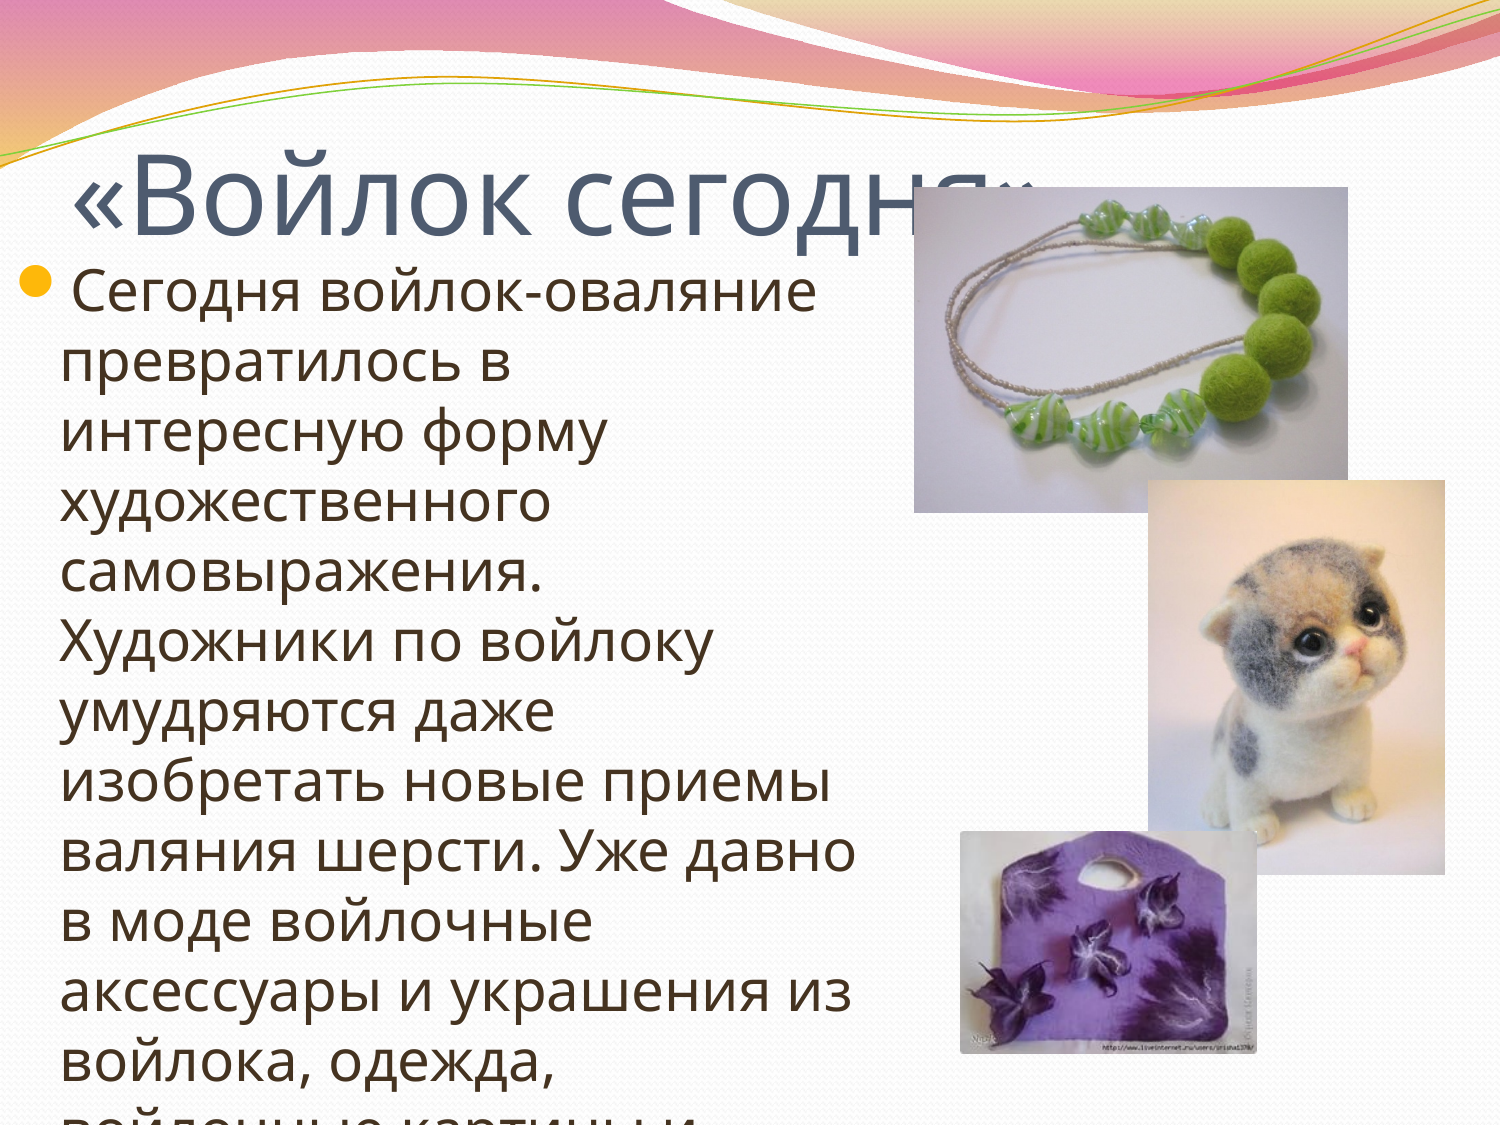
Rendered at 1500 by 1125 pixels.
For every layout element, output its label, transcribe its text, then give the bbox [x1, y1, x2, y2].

title «Войлок сегодня» [70, 70, 1421, 258]
list Сегодня войлок-оваляние превратилось в интересную форму художественного самовыражения. Художники по войлоку умудряются даже изобретать новые приемы валяния шерсти. Уже давно в моде войлочные аксессуары и украшения из войлока, одежда, войлочные картины и игрушки. Неожиданными становятся сочетания войлока с керамикой, металлом, стеклом. [0, 246, 879, 1043]
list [913, 187, 1348, 514]
picture [960, 480, 1445, 1054]
